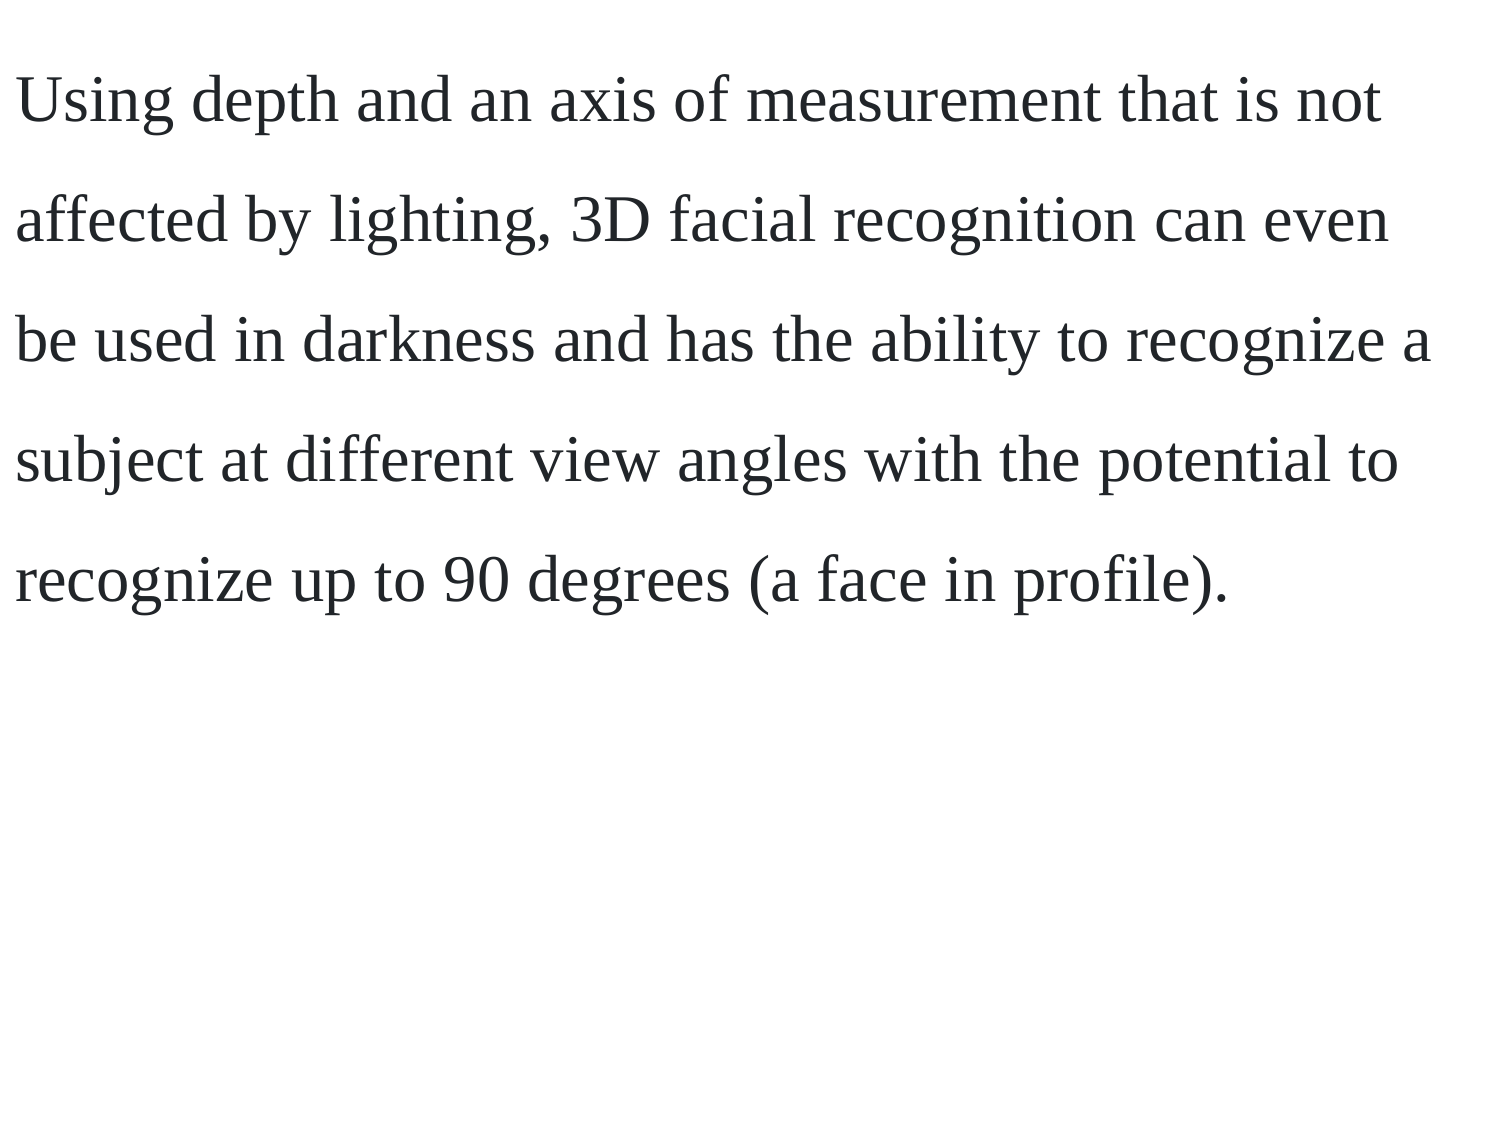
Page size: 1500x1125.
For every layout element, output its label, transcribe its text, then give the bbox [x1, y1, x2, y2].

text_box Using depth and an axis of measurement that is not affected by lighting, 3D facial recognition can even be used in darkness and has the ability to recognize a subject at different view angles with the potential to recognize up to 90 degrees (a face in profile). [0, 0, 1472, 1108]
